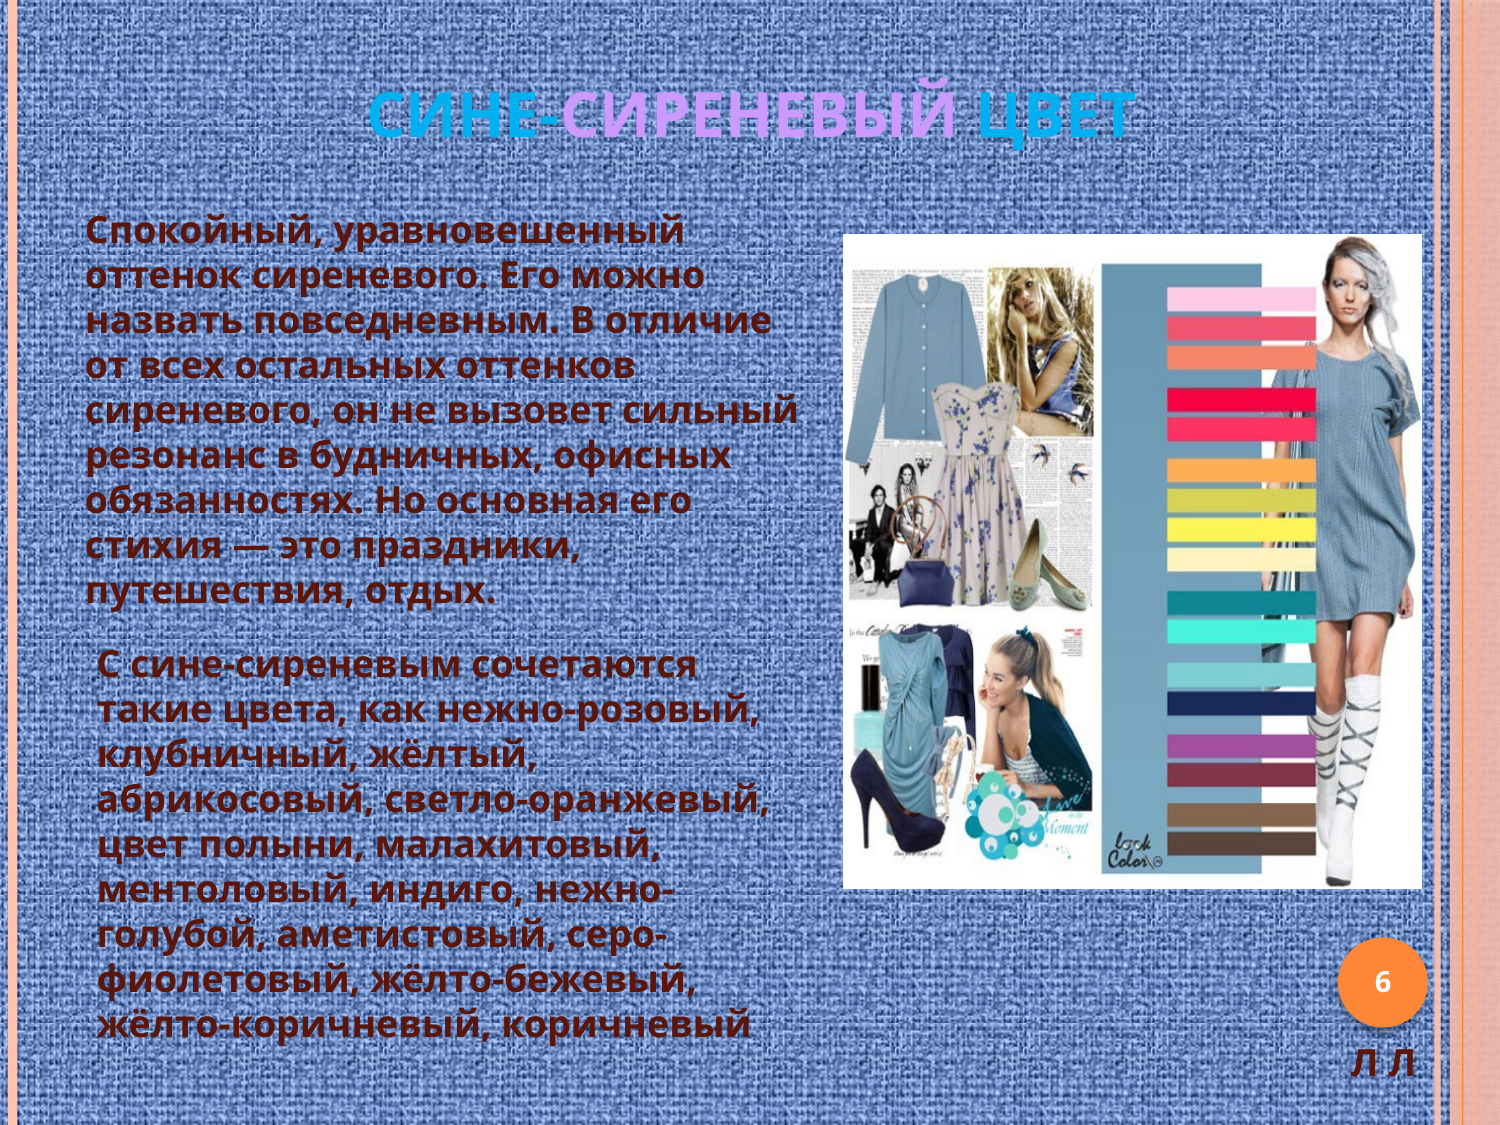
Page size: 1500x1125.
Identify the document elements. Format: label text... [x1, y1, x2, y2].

text_box Спокойный, уравновешенный оттенок сиреневого. Его можно назвать повседневным. В отличие от всех остальных оттенков сиреневого, он не вызовет сильный резонанс в будничных, офисных обязанностях. Но основная его стихия — это праздники, путешествия, отдых. [70, 199, 821, 619]
picture [0, 0, 7, 1125]
text_box С сине-сиреневым сочетаются такие цвета, как нежно-розовый, клубничный, жёлтый, абрикосовый, светло-оранжевый, цвет полыни, малахитовый, ментоловый, индиго, нежно-голубой, аметистовый, серо-фиолетовый, жёлто-бежевый, жёлто-коричневый, коричневый [81, 632, 832, 1053]
text_box Л Л [1335, 1031, 1465, 1091]
picture [1441, 1091, 1449, 1125]
picture [18, 0, 1434, 1125]
slide_number 6 [1333, 940, 1434, 1027]
picture [1441, 0, 1449, 1031]
title Сине-сиреневый цвет [75, 45, 1300, 233]
